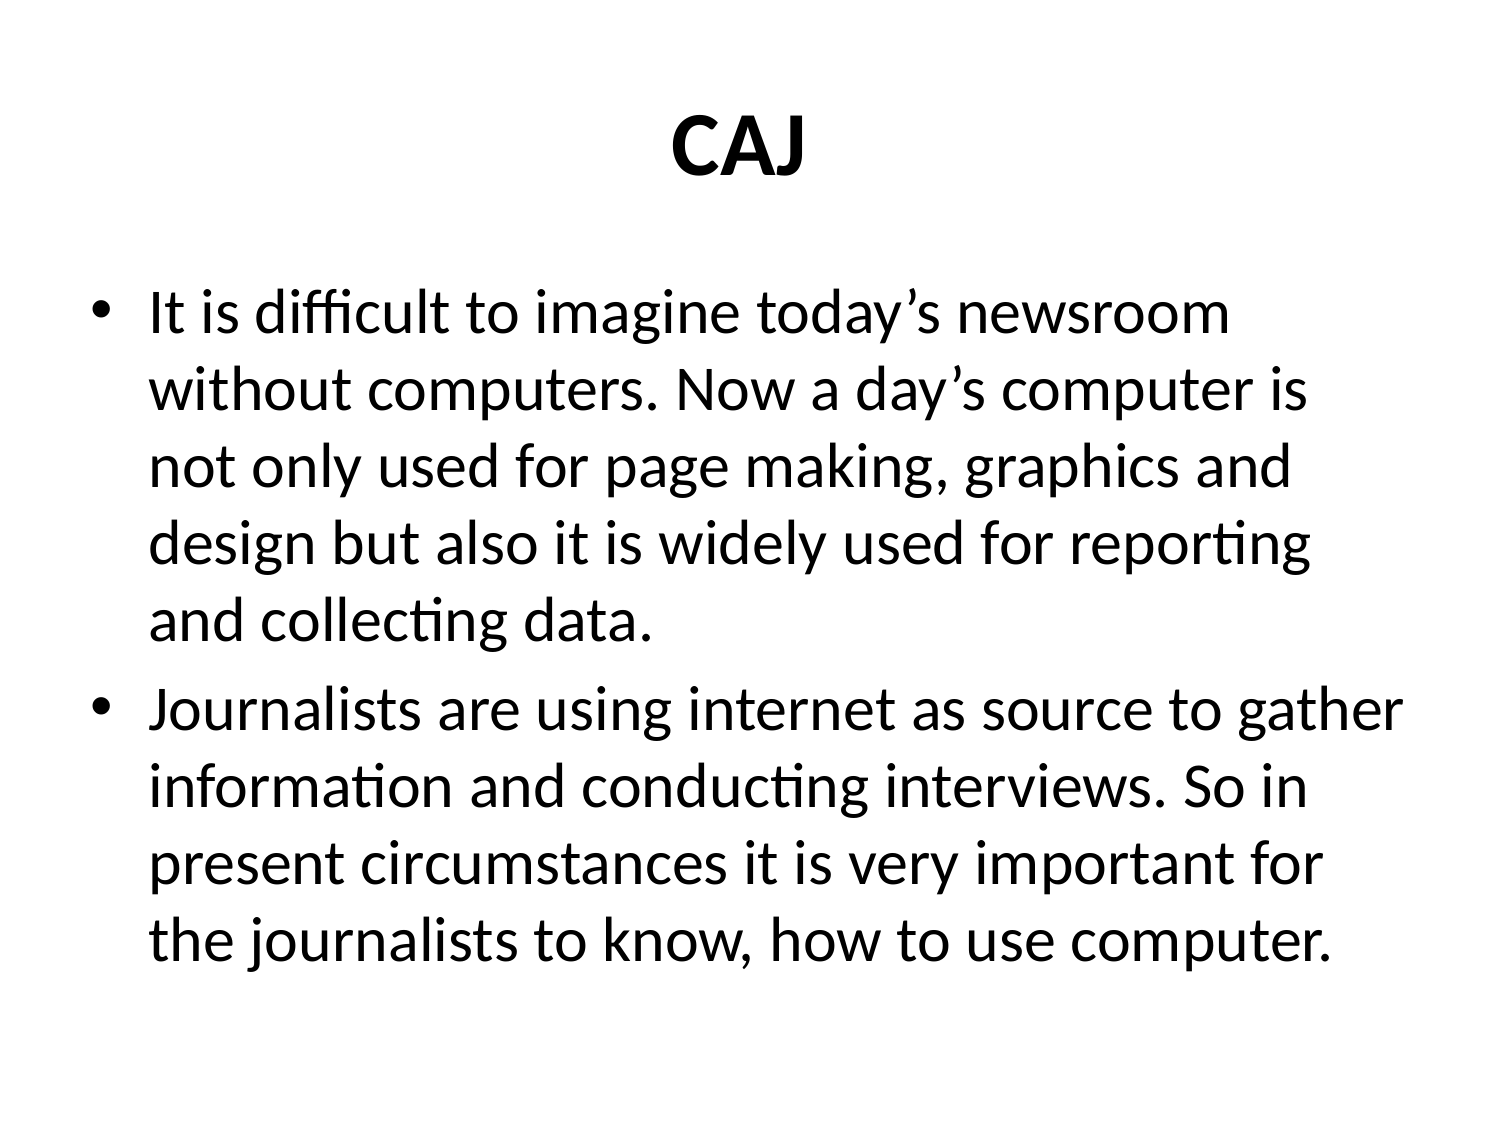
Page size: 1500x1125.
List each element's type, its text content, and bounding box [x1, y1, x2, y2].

list It is difficult to imagine today’s newsroom without computers. Now a day’s computer is not only used for page making, graphics and design but also it is widely used for reporting and collecting data. Journalists are using internet as source to gather information and conducting interviews. So in present circumstances it is very important for the journalists to know, how to use computer. [75, 262, 1425, 1005]
title CAJ [75, 45, 1425, 233]
